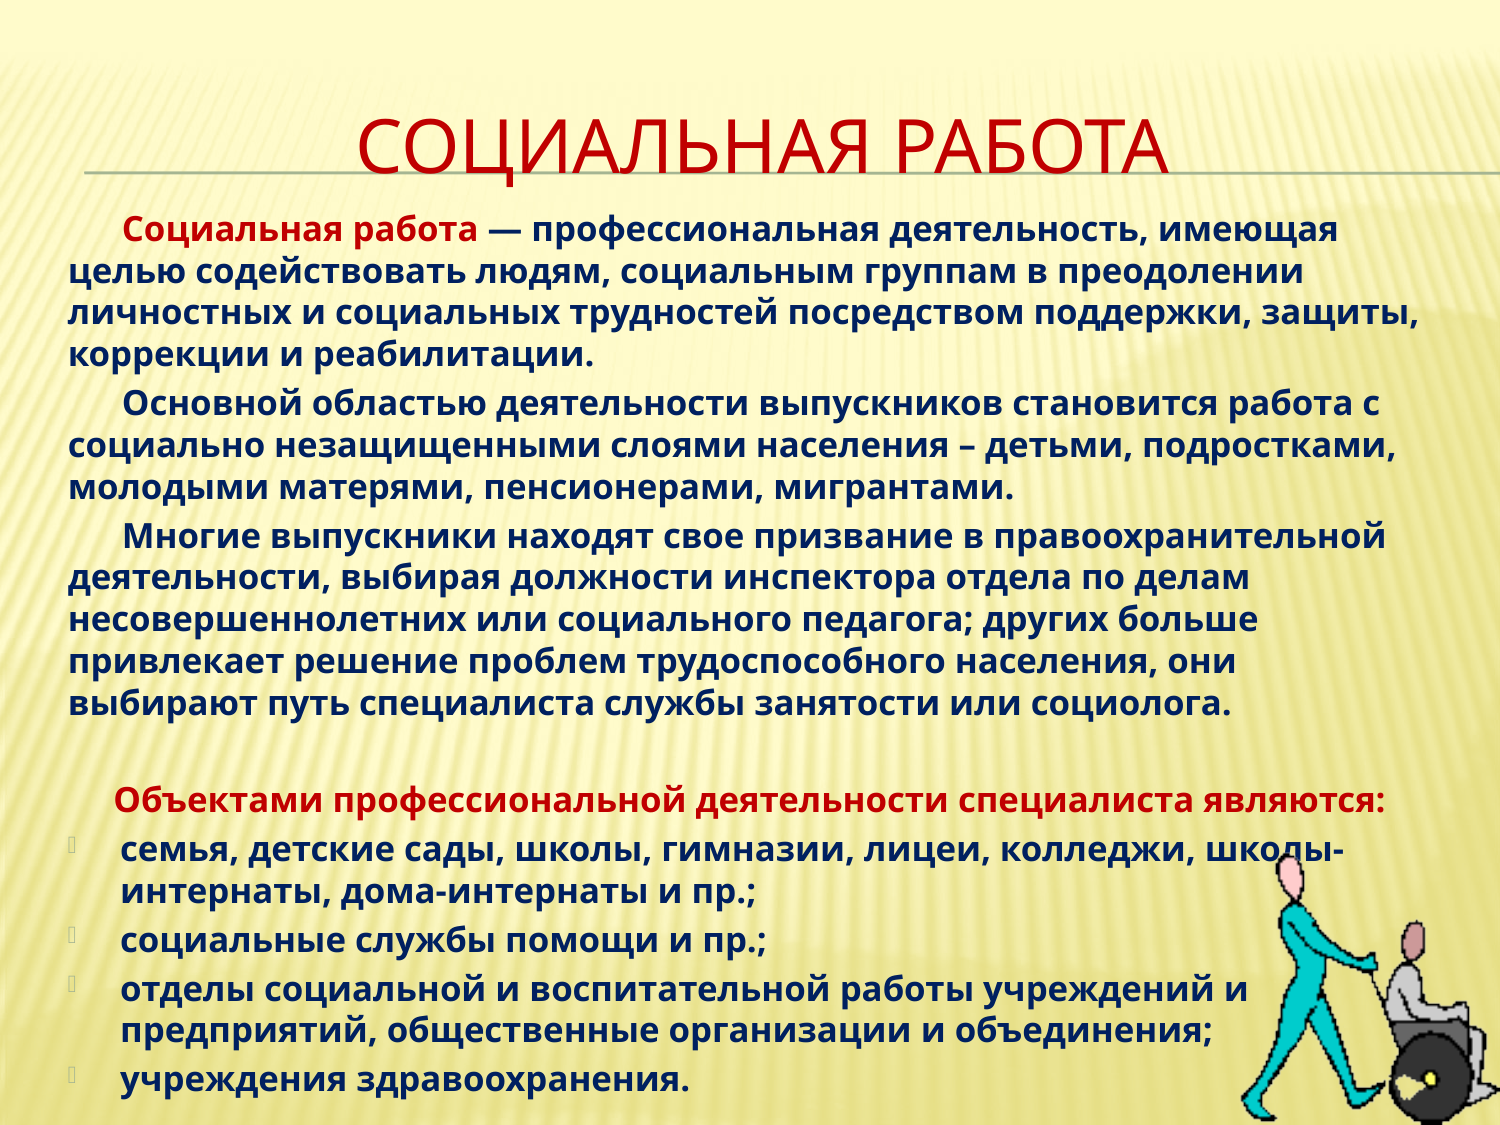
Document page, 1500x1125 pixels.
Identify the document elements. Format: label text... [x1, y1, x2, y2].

title Социальная работа [50, 75, 1475, 213]
list Социальная работа — профессиональная деятельность, имеющая целью содействовать людям, социальным группам в преодолении личностных и социальных трудностей посредством поддержки, защиты, коррекции и реабилитации. Основной областью деятельности выпускников становится работа с социально незащищенными слоями населения – детьми, подростками, молодыми матерями, пенсионерами, мигрантами. Многие выпускники находят свое призвание в правоохранительной деятельности, выбирая должности инспектора отдела по делам несовершеннолетних или социального педагога; других больше привлекает решение проблем трудоспособного населения, они выбирают путь специалиста службы занятости или социолога. Объектами профессиональной деятельности специалиста являются: семья, детские сады, школы, гимназии, лицеи, колледжи, школы-интернаты, дома-интернаты и пр.; социальные службы помощи и пр.; отделы социальной и воспитательной работы учреждений и предприятий, общественные организации и объединения; учреждения здравоохранения. [53, 199, 1447, 1125]
picture [1233, 851, 1500, 1125]
